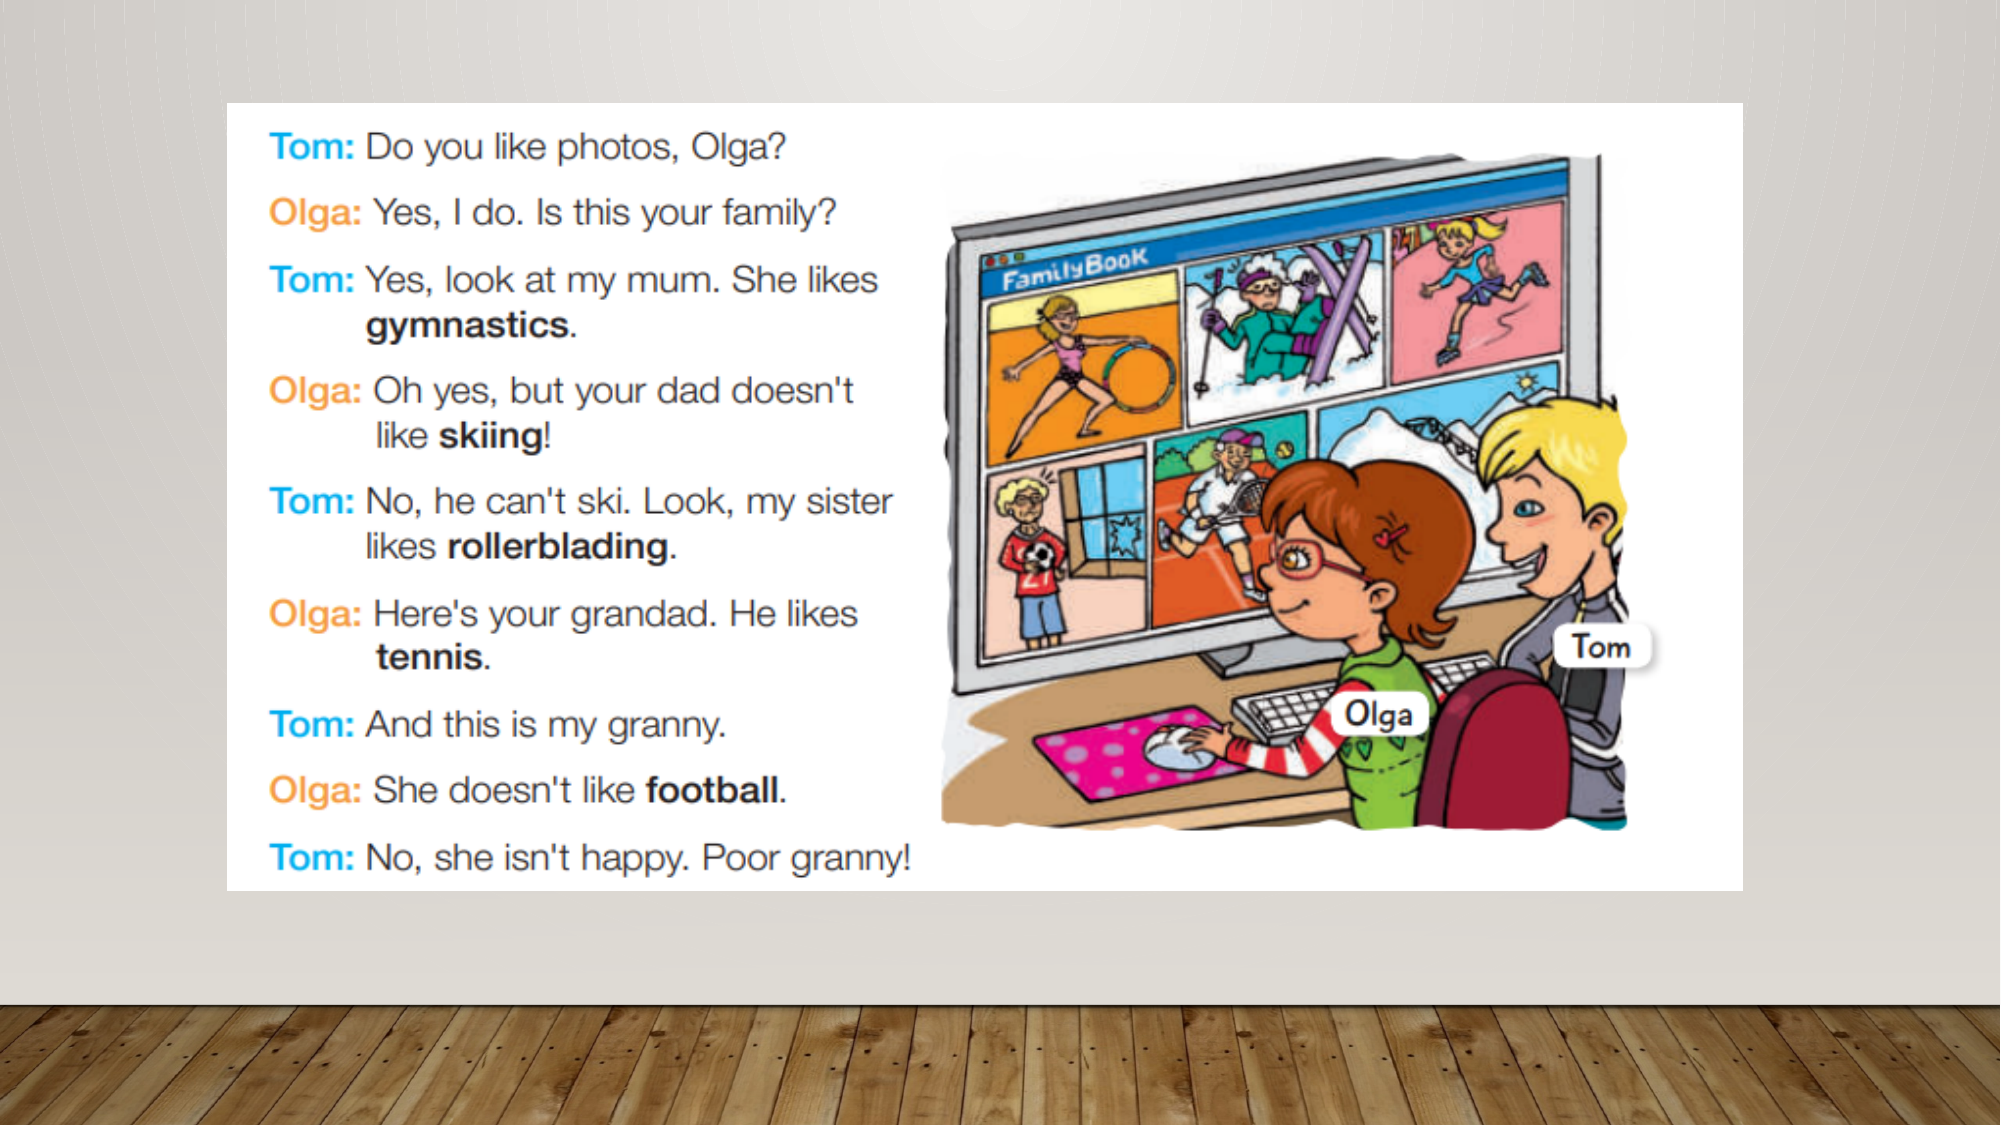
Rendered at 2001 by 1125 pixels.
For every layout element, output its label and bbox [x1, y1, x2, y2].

picture [227, 103, 1743, 891]
picture [0, 1005, 2000, 1125]
